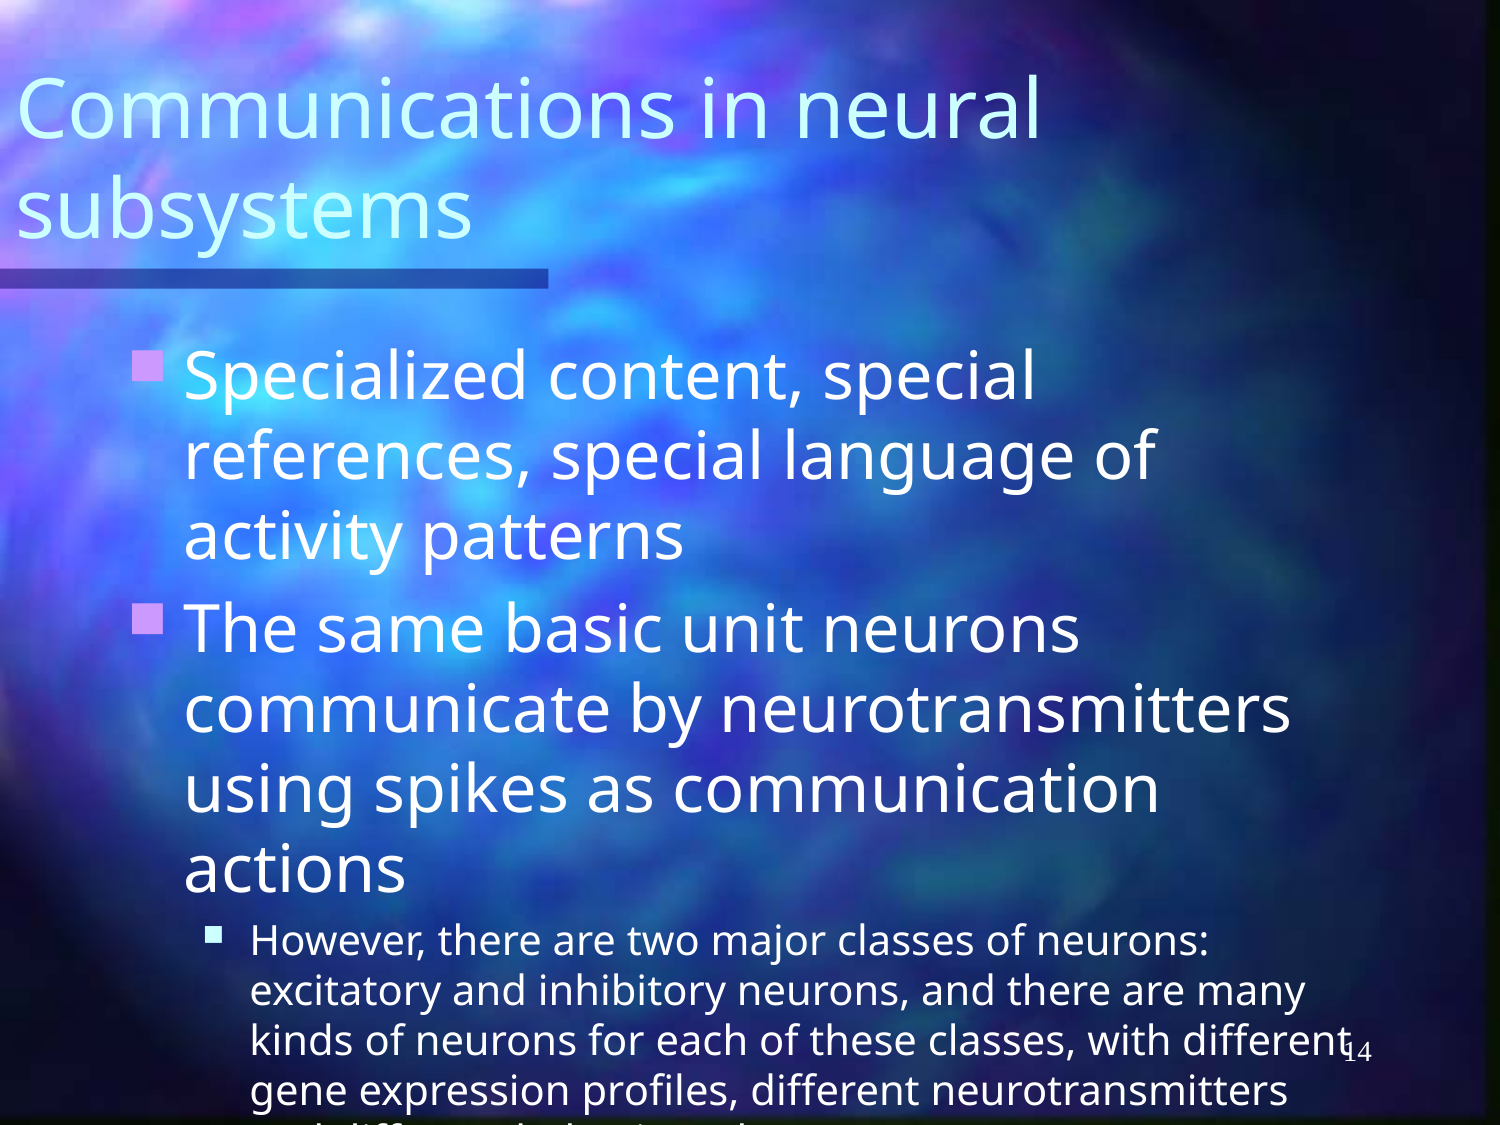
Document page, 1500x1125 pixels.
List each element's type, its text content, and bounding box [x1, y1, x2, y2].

picture [0, 0, 1500, 1125]
list Specialized content, special references, special language of activity patterns The same basic unit neurons communicate by neurotransmitters using spikes as communication actions However, there are two major classes of neurons: excitatory and inhibitory neurons, and there are many kinds of neurons for each of these classes, with different gene expression profiles, different neurotransmitters and different behavioural patterns [112, 324, 1388, 1000]
slide_number 14 [1074, 1025, 1388, 1100]
title Communications in neural subsystems [0, 75, 1471, 263]
